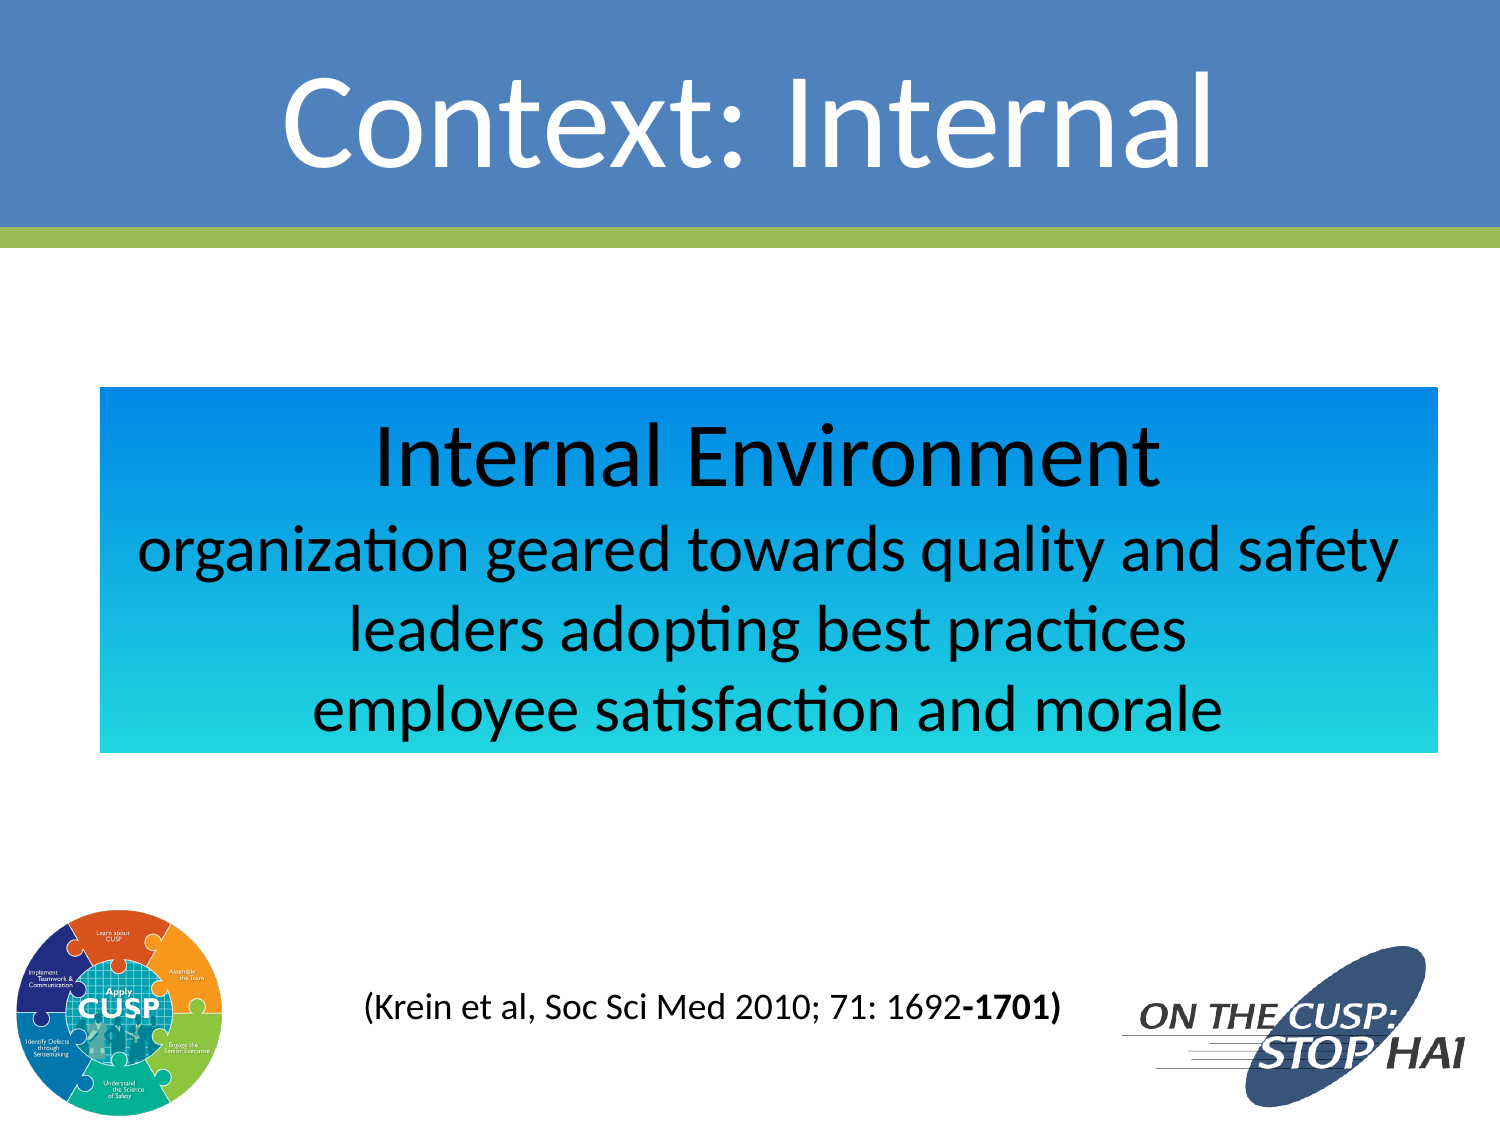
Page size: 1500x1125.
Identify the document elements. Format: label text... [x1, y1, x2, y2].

picture [0, 902, 263, 1125]
text_box (Krein et al, Soc Sci Med 2010; 71: 1692-1701) [337, 974, 1088, 1035]
title Context: Internal [0, 0, 1500, 225]
text_box Internal Environment organization geared towards quality and safety leaders adopting best practices employee satisfaction and morale [99, 387, 1438, 753]
picture [1098, 929, 1500, 1125]
